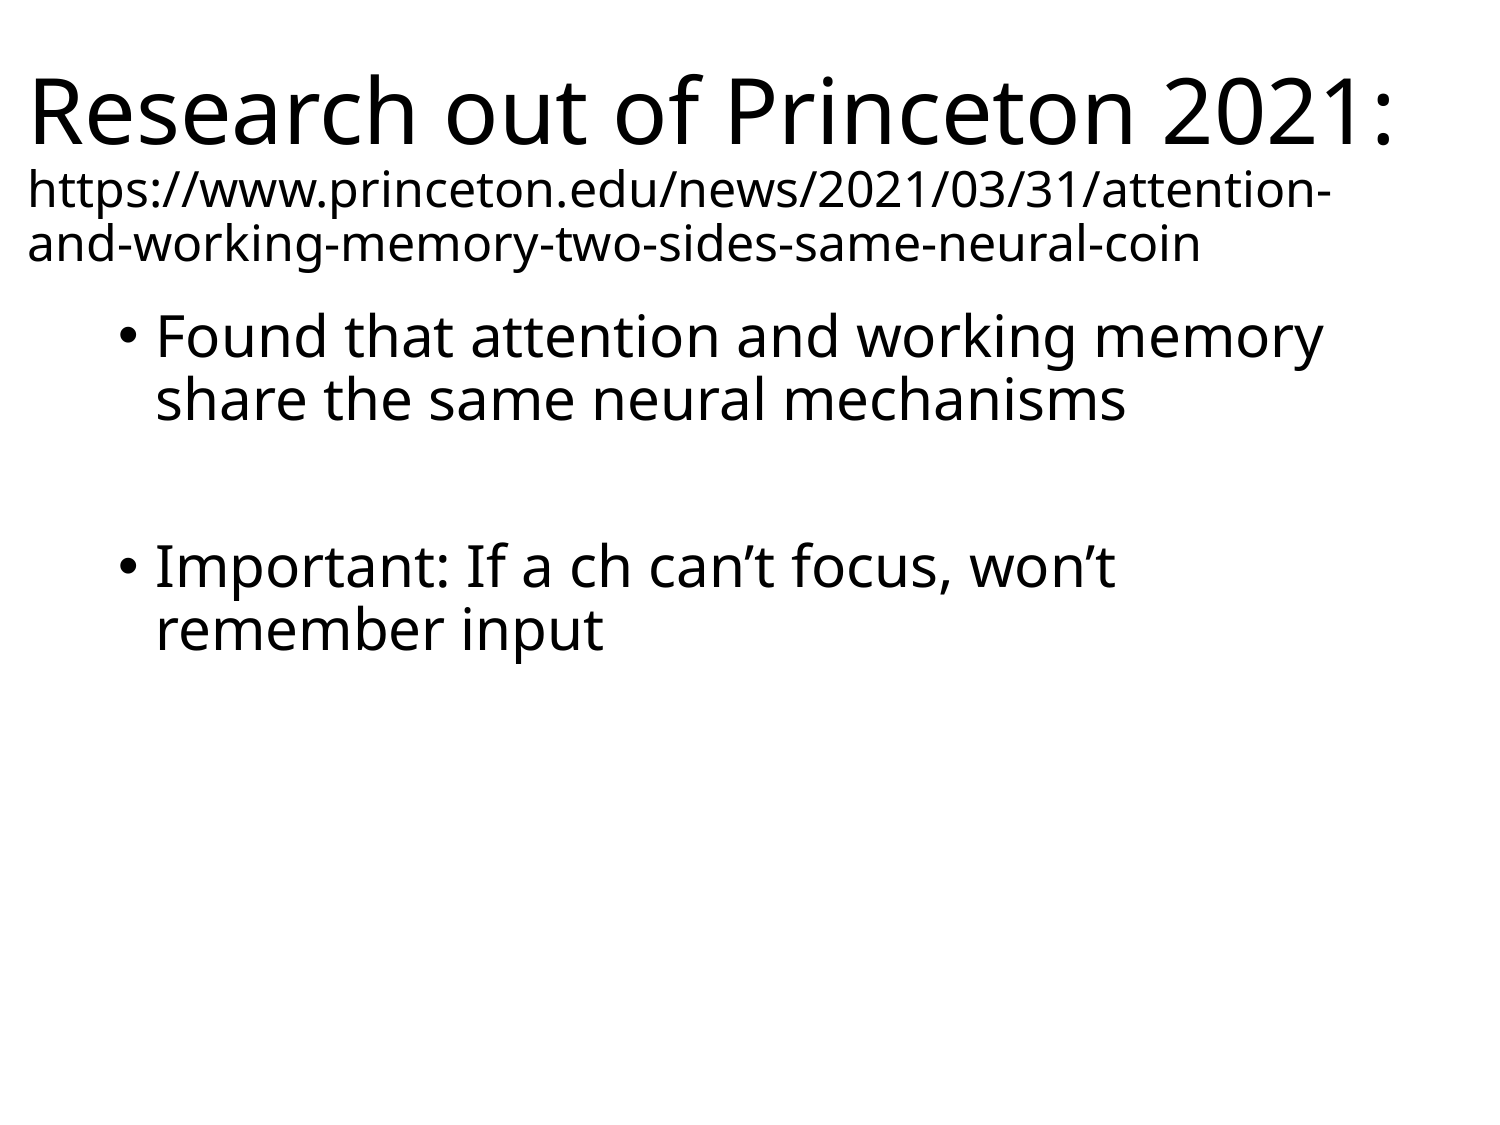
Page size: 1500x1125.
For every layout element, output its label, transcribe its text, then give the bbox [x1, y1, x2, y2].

title Research out of Princeton 2021: https://www.princeton.edu/news/2021/03/31/attention-and-working-memory-two-sides-same-neural-coin [12, 24, 1438, 313]
list Found that attention and working memory share the same neural mechanisms Important: If a ch can’t focus, won’t remember input [103, 299, 1397, 1014]
